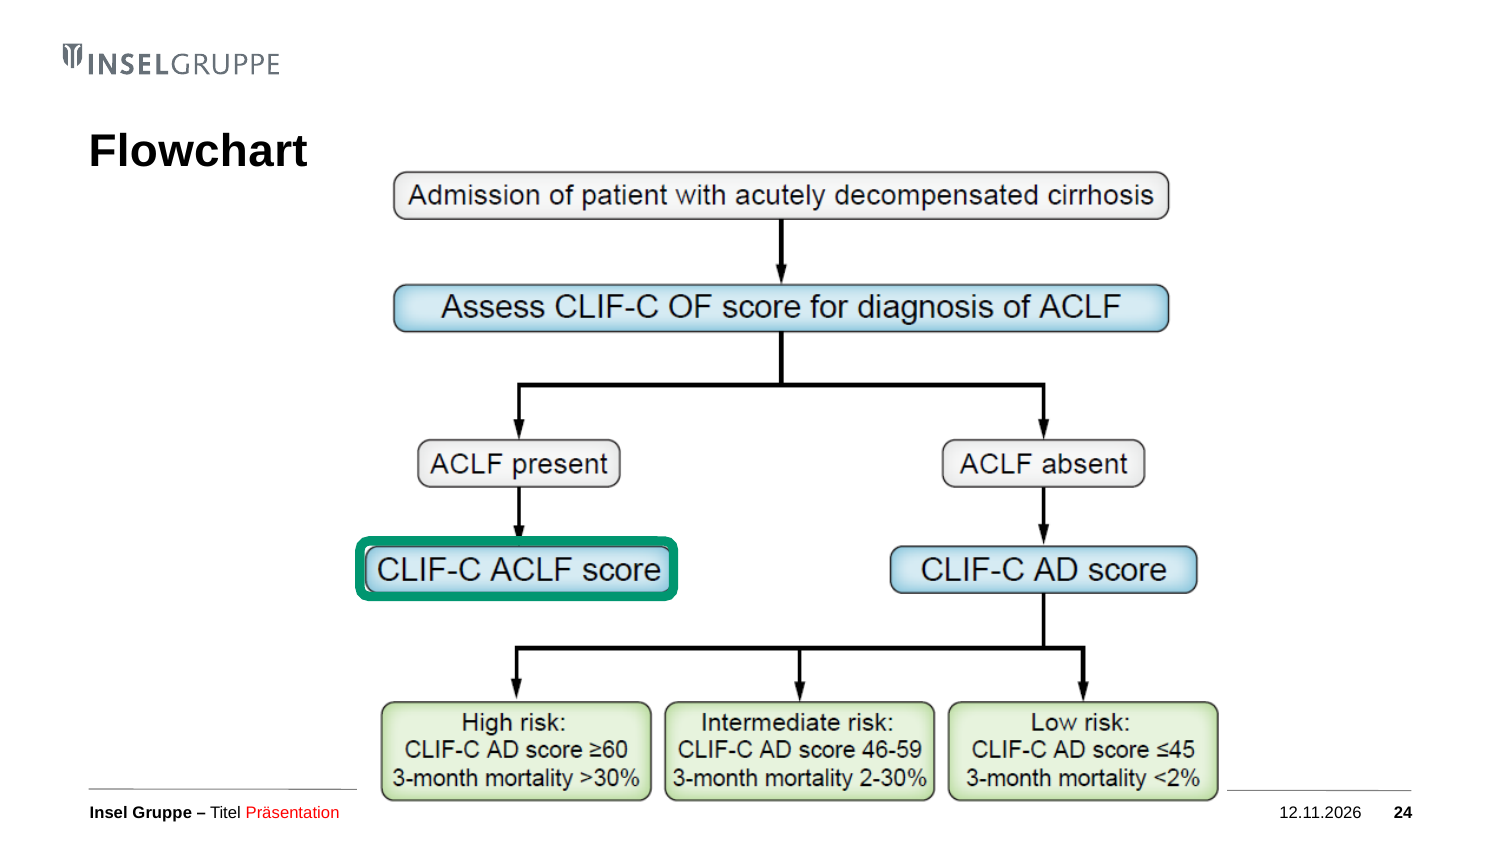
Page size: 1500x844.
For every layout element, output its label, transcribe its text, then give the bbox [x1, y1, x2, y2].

footer Titel Präsentation [209, 801, 1126, 819]
title Flowchart [88, 119, 1412, 222]
picture [357, 161, 1227, 811]
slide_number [1226, 801, 1361, 819]
slide_number 24 [1361, 801, 1413, 819]
